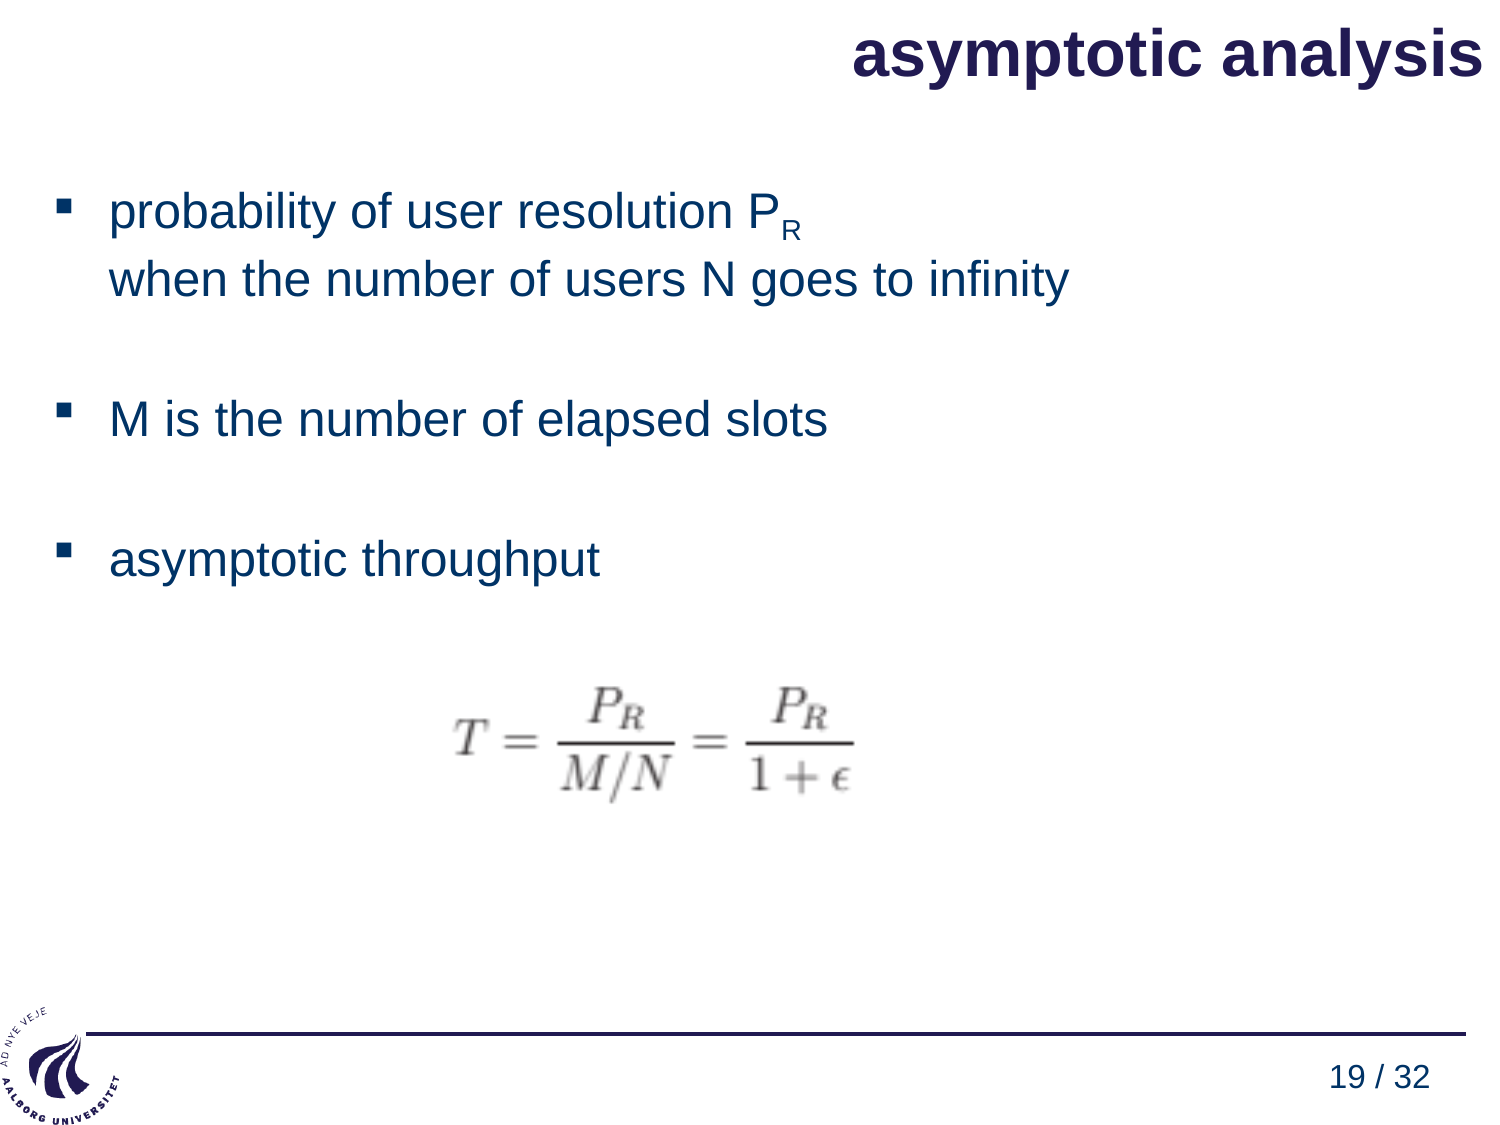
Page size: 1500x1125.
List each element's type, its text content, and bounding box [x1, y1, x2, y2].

picture [432, 655, 856, 811]
list probability of user resolution PR when the number of users N goes to infinity M is the number of elapsed slots asymptotic throughput [37, 170, 1471, 1005]
title asymptotic analysis [0, 0, 1500, 99]
picture [0, 1007, 119, 1125]
